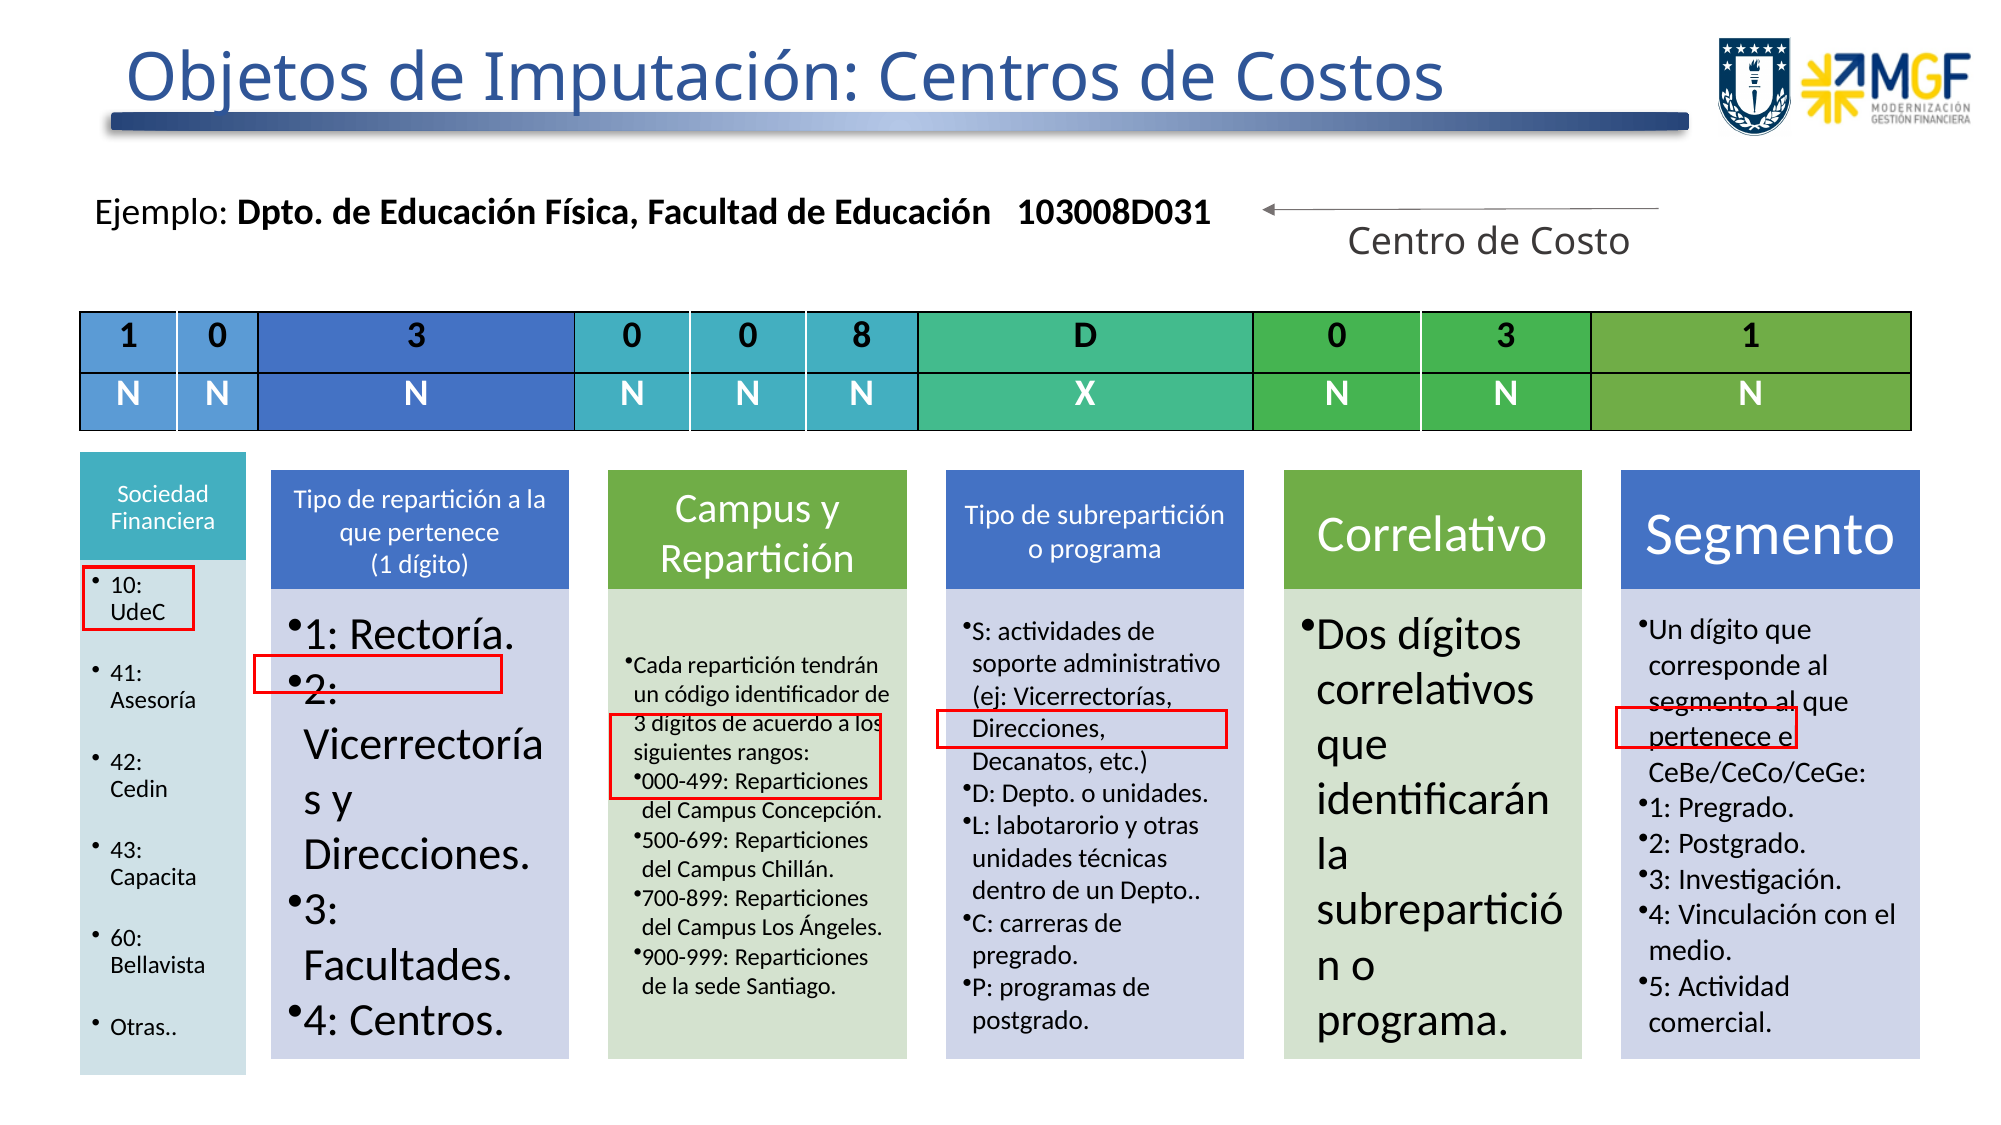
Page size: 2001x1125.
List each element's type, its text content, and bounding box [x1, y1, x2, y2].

table_header N [1254, 374, 1420, 430]
table_header 1 [81, 313, 176, 372]
table_header N [259, 374, 574, 430]
text_box Centro de Costo [1289, 209, 1690, 270]
table_header X [919, 374, 1252, 430]
table_header N [81, 374, 176, 430]
text_box [82, 566, 195, 631]
table_header 3 [259, 313, 574, 372]
table_header 0 [575, 313, 689, 372]
table_header N [1422, 374, 1590, 430]
text_box Sociedad Financiera [80, 452, 246, 560]
text_box Ejemplo: Dpto. de Educación Física, Facultad de Educación 103008D031 [79, 179, 1608, 240]
text_box [110, 112, 1691, 132]
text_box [1718, 37, 1977, 137]
table_header 0 [1254, 313, 1420, 372]
table_header N [1592, 374, 1910, 430]
table_header 0 [691, 313, 805, 372]
table_header 3 [1422, 313, 1590, 372]
table_header N [807, 374, 917, 430]
table_header N [575, 374, 689, 430]
table_header 0 [178, 313, 257, 372]
table_header 8 [807, 313, 917, 372]
table_header 1 [1592, 313, 1910, 372]
text_box 10: UdeC 41: Asesoría 42: Cedin 43: Capacita 60: Bellavista Otras.. [80, 560, 246, 1075]
table_header N [691, 374, 805, 430]
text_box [271, 447, 1919, 1083]
table_header N [178, 374, 257, 430]
table_header D [919, 313, 1252, 372]
text_box Objetos de Imputación: Centros de Costos [111, 35, 1750, 120]
text_box [254, 655, 271, 693]
